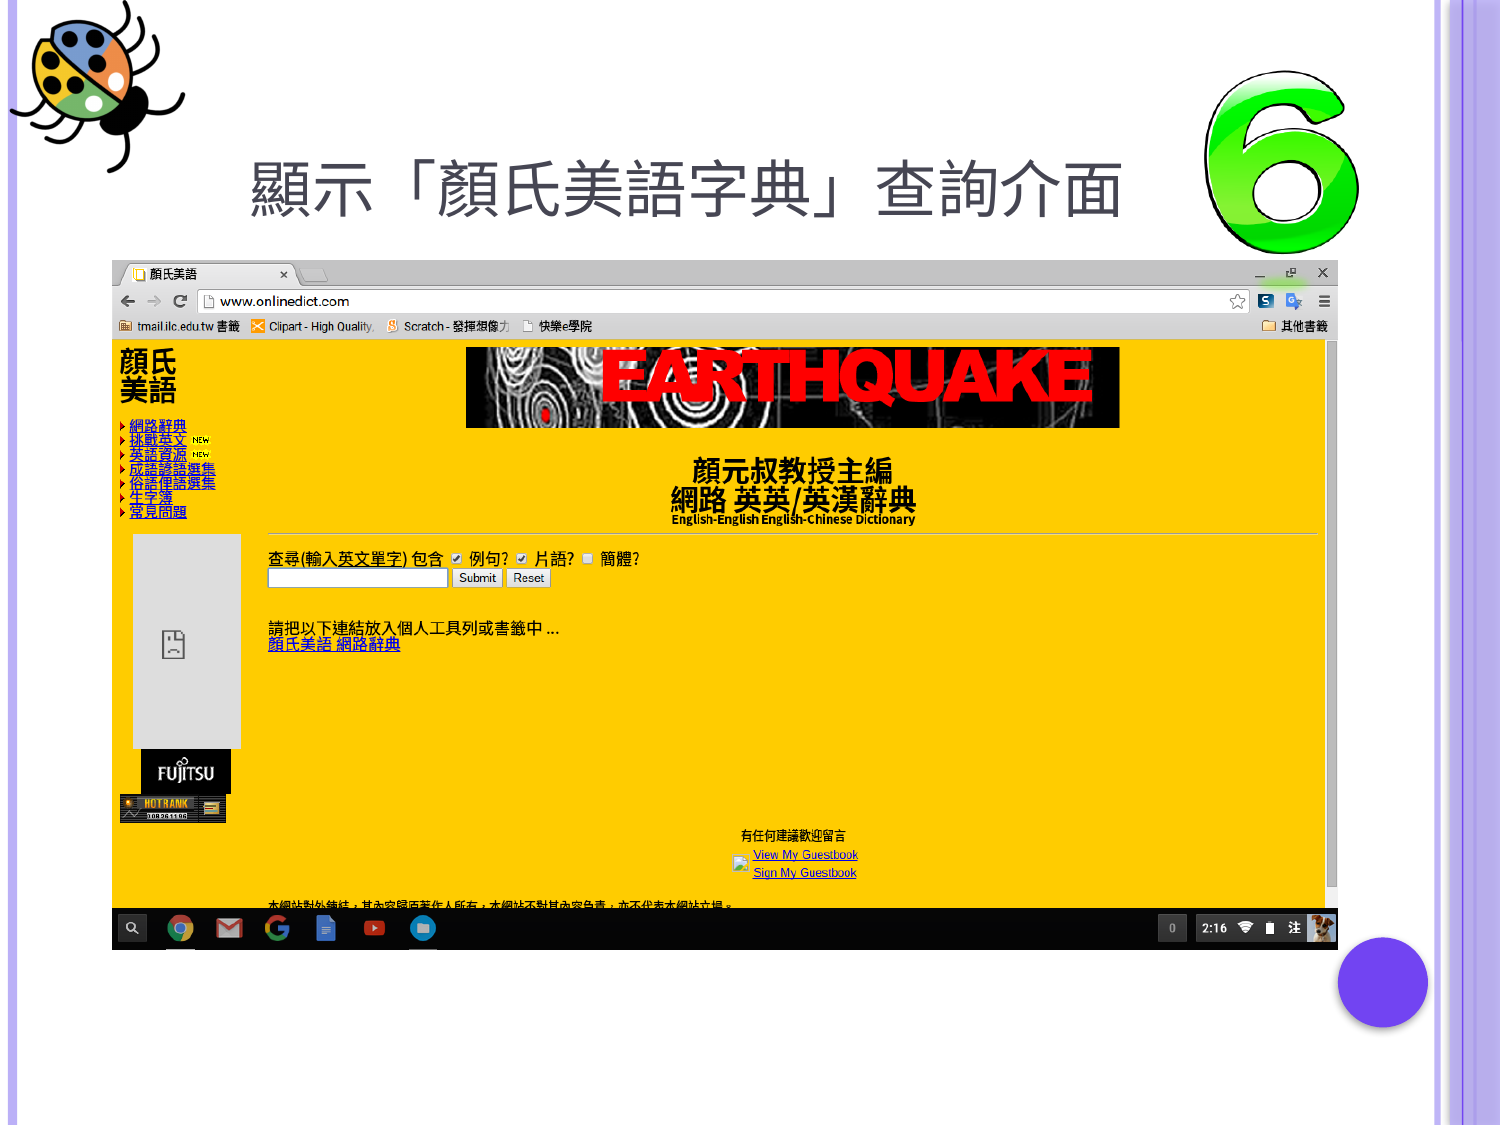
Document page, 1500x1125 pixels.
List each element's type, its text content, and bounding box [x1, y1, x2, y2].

picture [1159, 57, 1397, 296]
picture [0, 0, 169, 176]
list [111, 259, 1338, 950]
title 顯示「顏氏美語字典」查詢介面 [75, 45, 1300, 233]
